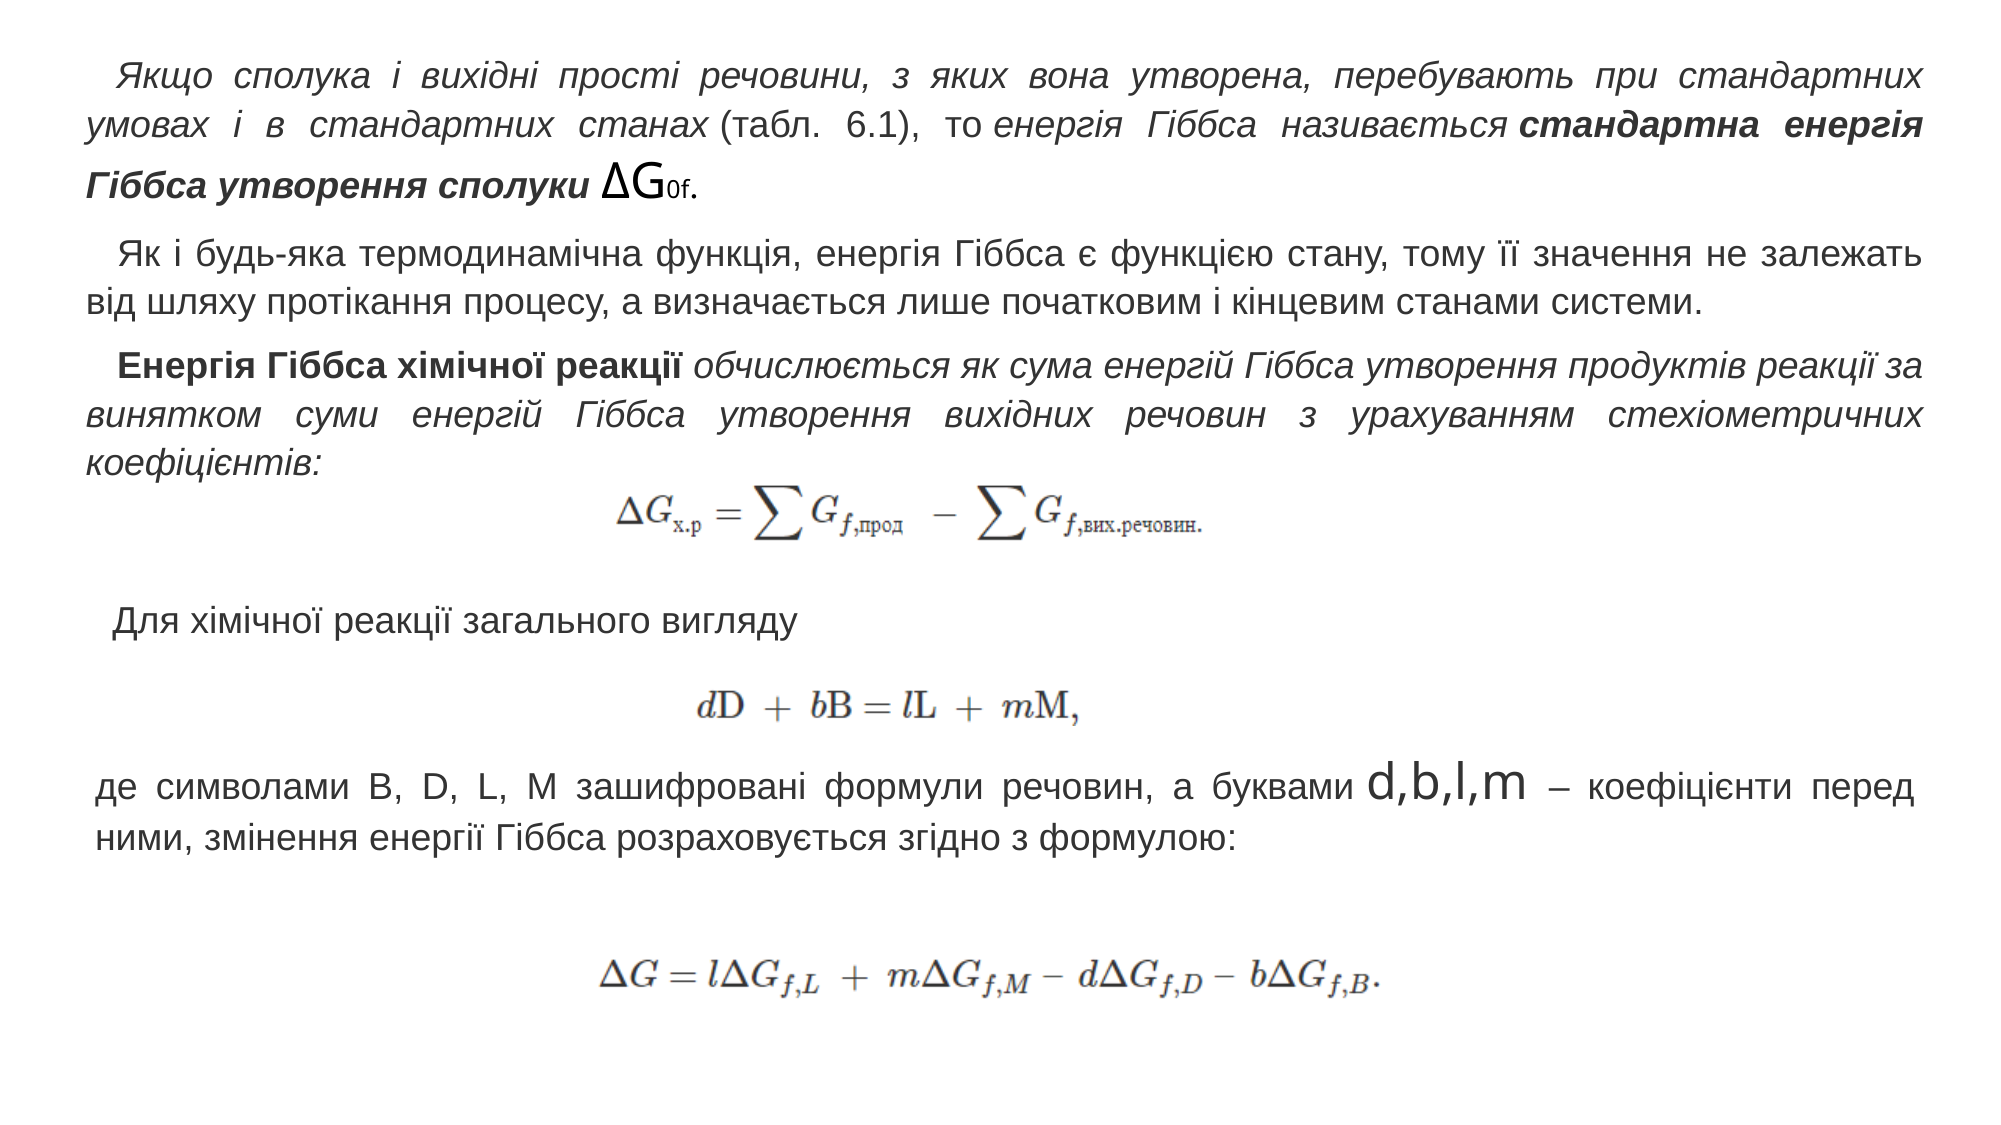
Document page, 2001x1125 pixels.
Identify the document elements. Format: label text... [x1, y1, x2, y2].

text_box Для хімічної реакції загального вигляду [97, 588, 1098, 649]
text_box Якщо сполука і вихідні прості речовини, з яких вона утворена, перебувають при стандартних умовах і в стандартних станах (табл. 6.1), то енергія Гіббса називається стандартна енергія Гіббса утворення сполуки ΔG0f. Як і будь-яка термодинамічна функція, енергія Гіббса є функцією стану, тому її значення не залежать від шляху протікання процесу, а визначається лише початковим і кінцевим станами системи. Енергія Гіббса хімічної реакції обчислюється як сума енергій Гіббса утворення продуктів реакції за винятком суми енергій Гіббса утворення вихідних речовин з урахуванням стехіометричних коефіцієнтів: [71, 40, 1939, 490]
text_box де символами B, D, L, M зашифровані формули речовин, а буквами d,b,l,m – коефіцієнти перед ними, змінення енергії Гіббса розраховується згідно з формулою: [80, 738, 1930, 866]
picture [597, 478, 1215, 545]
picture [577, 941, 1423, 1003]
picture [684, 661, 1098, 726]
